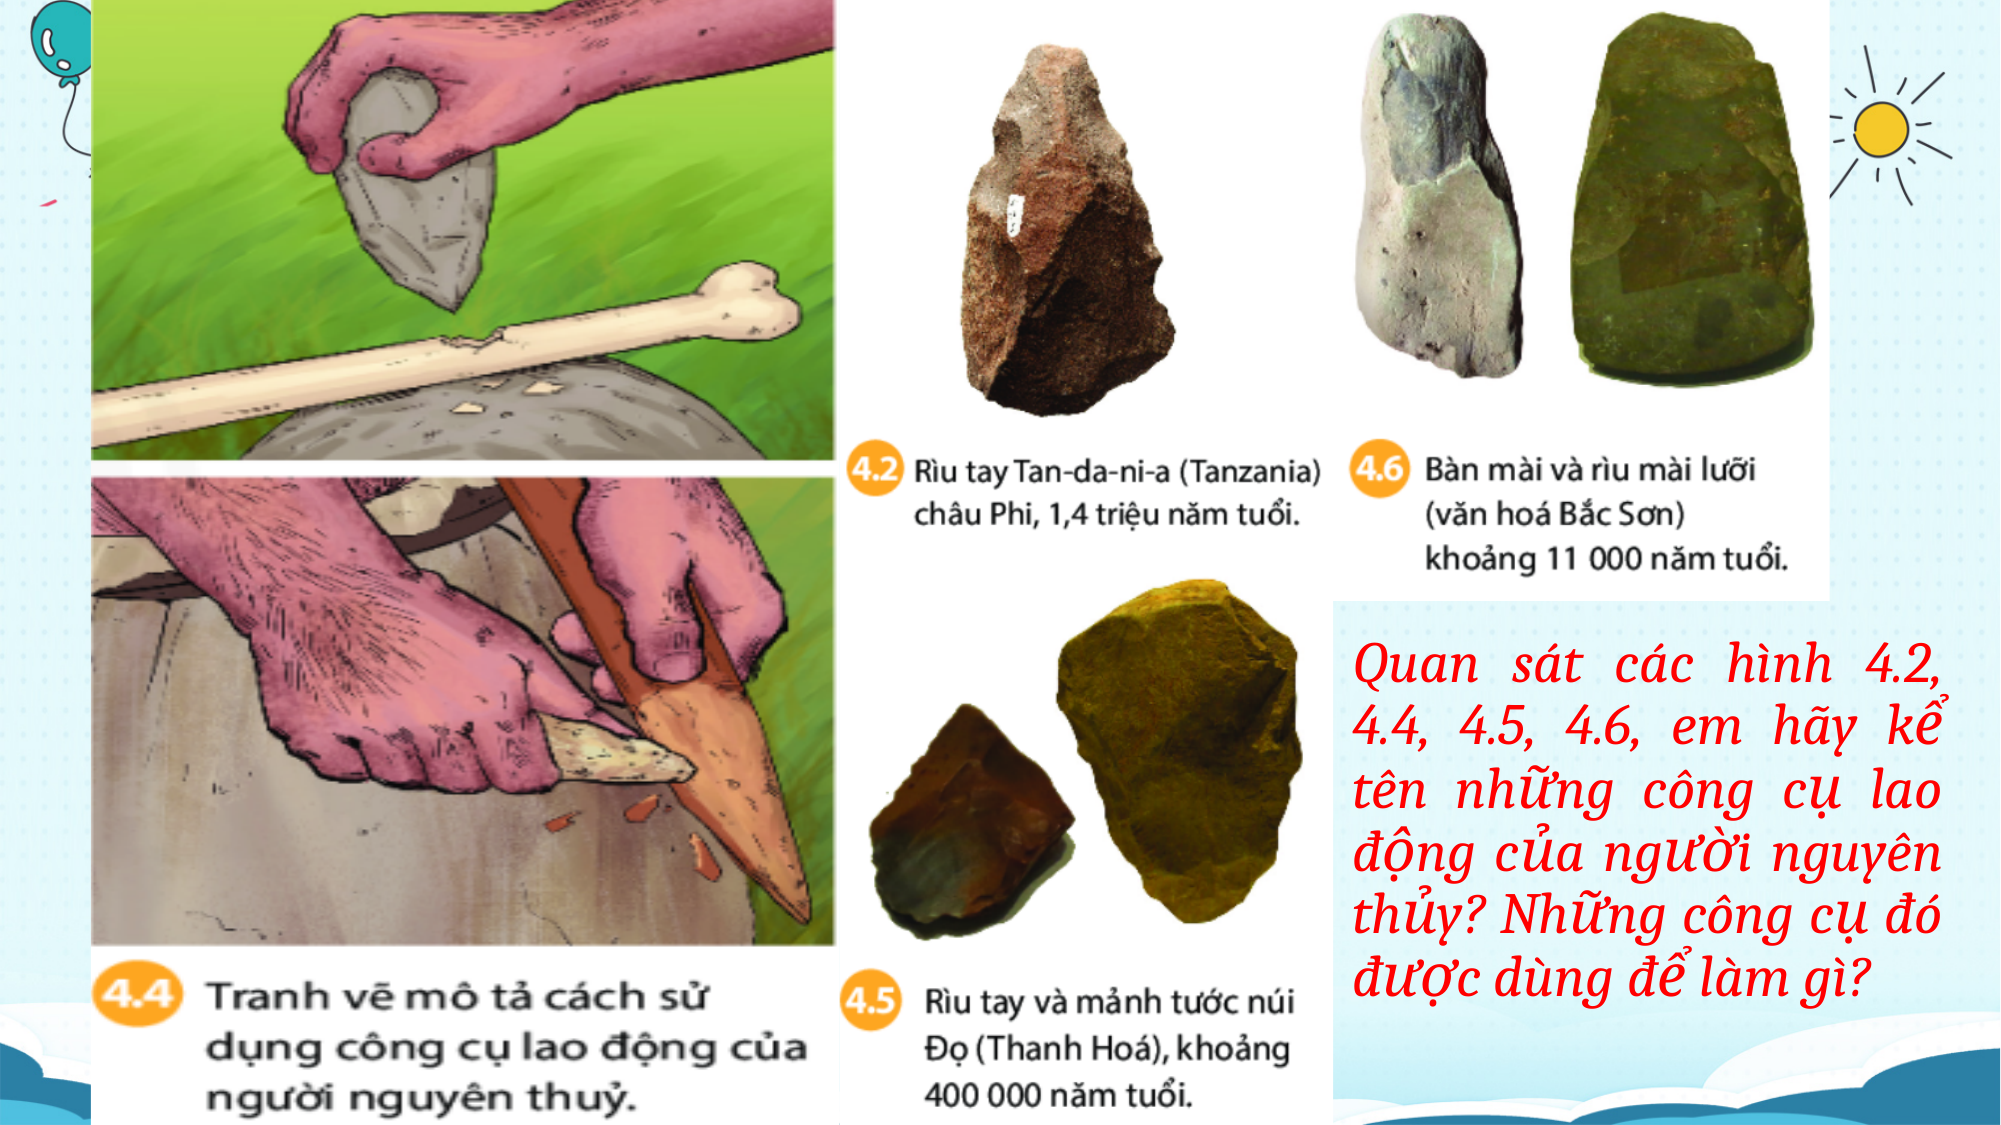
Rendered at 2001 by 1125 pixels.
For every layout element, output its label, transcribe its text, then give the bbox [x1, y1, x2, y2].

text_box Quan sát các hình 4.2, 4.4, 4.5, 4.6, em hãy kể tên những công cụ lao động của người nguyên thủy? Những công cụ đó được dùng để làm gì? [1337, 624, 1959, 1017]
picture [0, 0, 2001, 1125]
